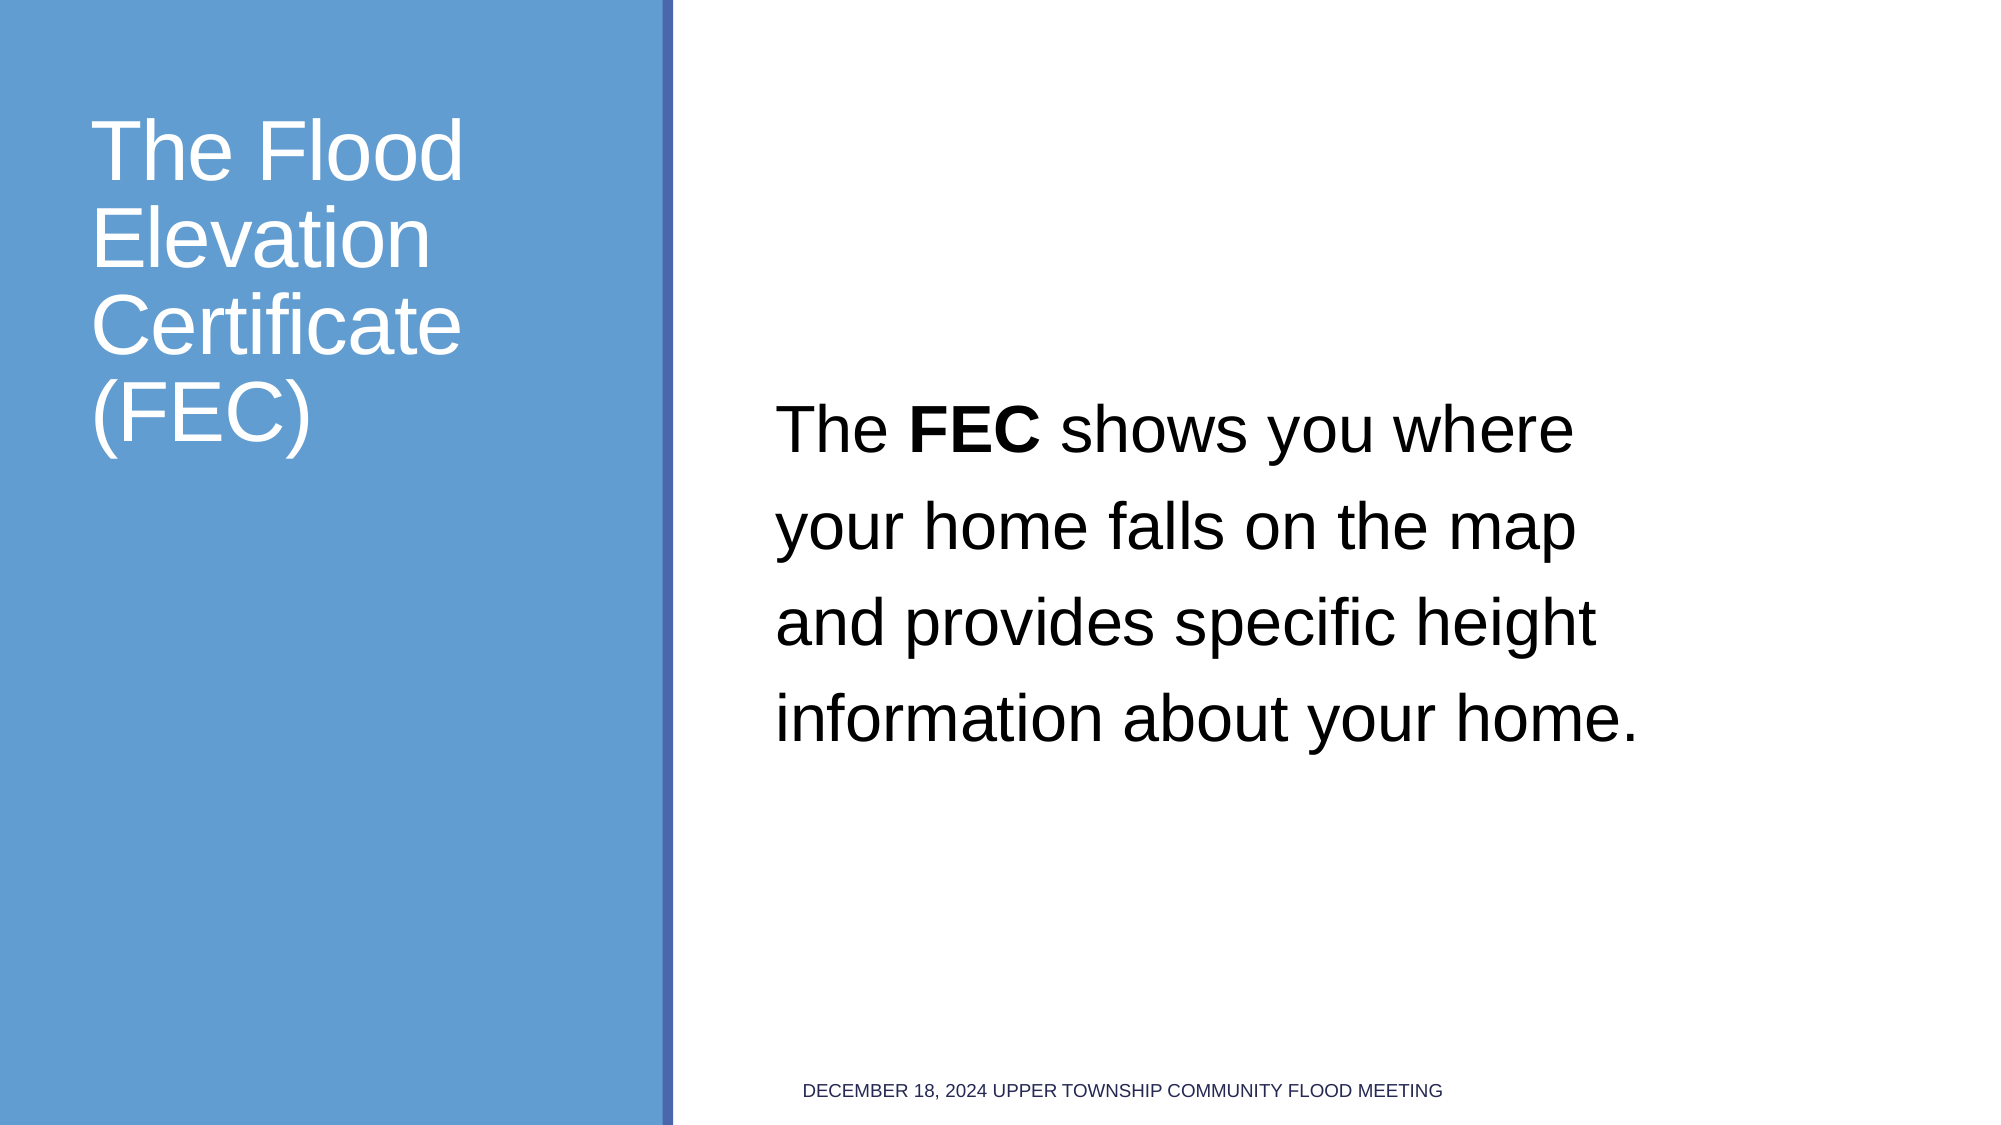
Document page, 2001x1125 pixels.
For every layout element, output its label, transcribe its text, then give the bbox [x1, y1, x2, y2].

title The Flood Elevation Certificate (FEC) [75, 97, 600, 473]
footer December 18, 2024 Upper Township Community Flood Meeting [787, 1059, 1550, 1120]
text_box The FEC shows you where your home falls on the map and provides specific height information about your home. [760, 172, 1719, 953]
